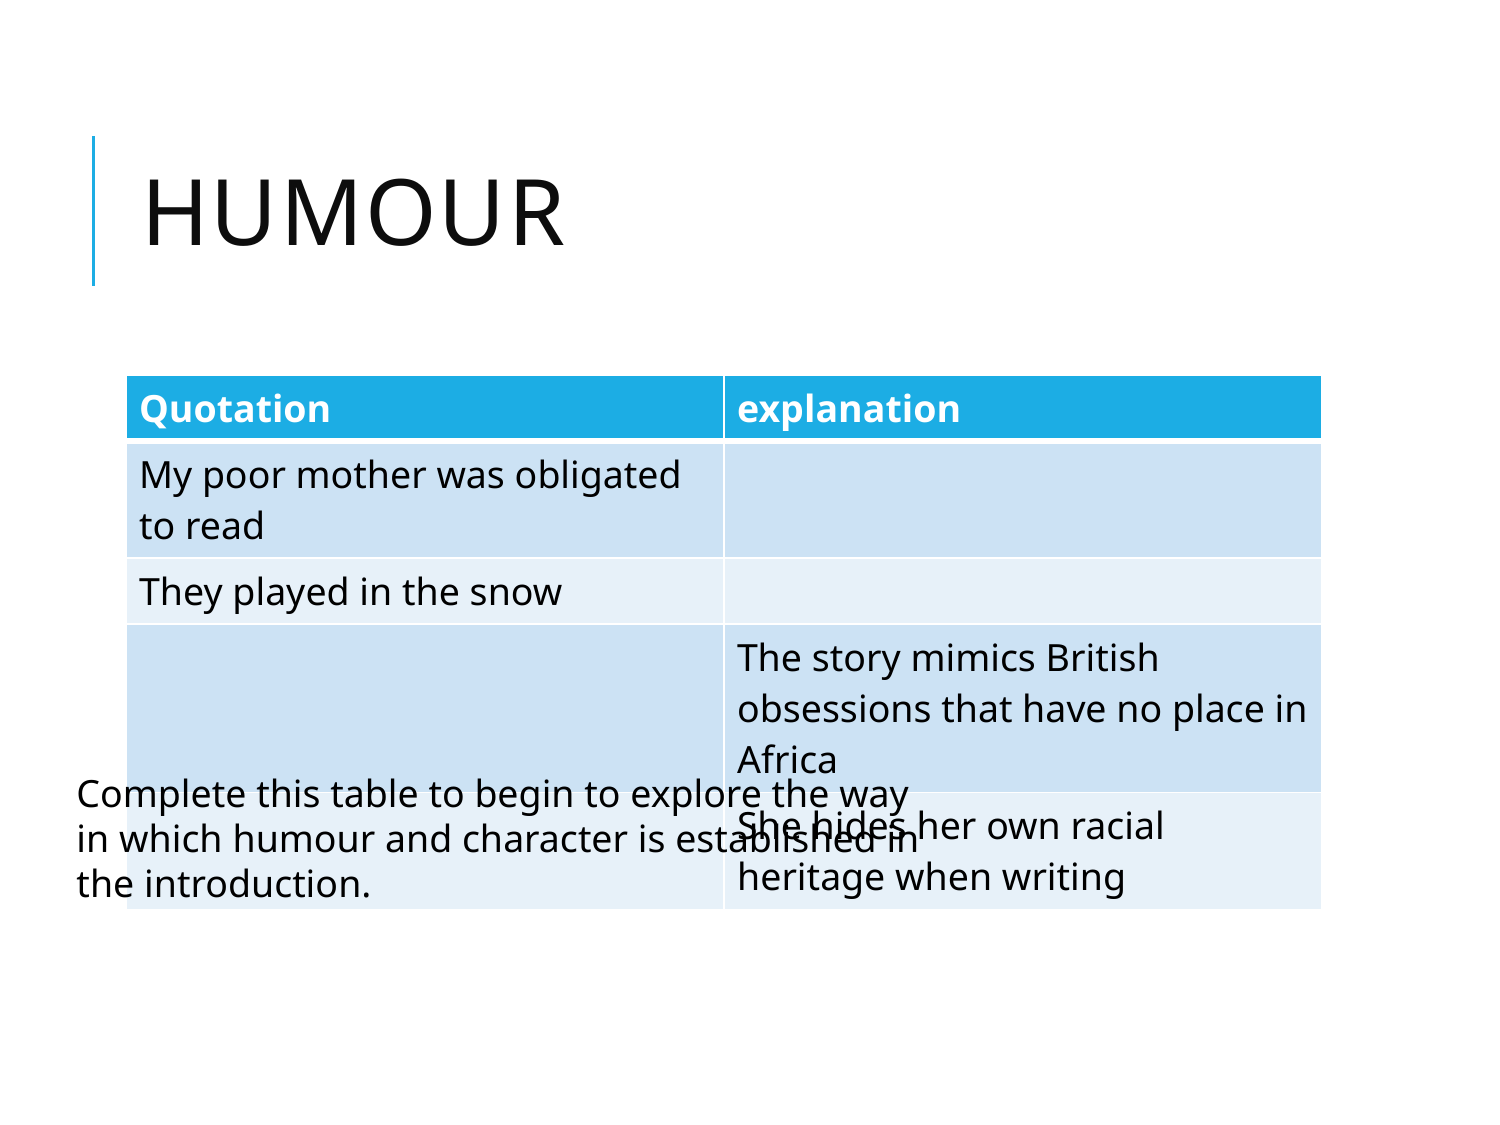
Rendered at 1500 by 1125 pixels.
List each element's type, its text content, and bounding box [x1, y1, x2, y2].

table_header Quotation [127, 376, 723, 438]
table_header explanation [725, 376, 1321, 438]
table_cell She hides her own racial heritage when writing [962, 793, 1321, 909]
title Humour [126, 96, 1322, 342]
table_cell The story mimics British obsessions that have no place in Africa [725, 625, 1321, 792]
text_box Complete this table to begin to explore the way in which humour and character is established in the introduction. [61, 762, 962, 913]
table_cell They played in the snow [127, 559, 723, 623]
table_cell [725, 559, 1321, 623]
table_cell [725, 444, 1321, 557]
table_cell My poor mother was obligated to read [127, 444, 723, 557]
table_cell [127, 625, 723, 762]
